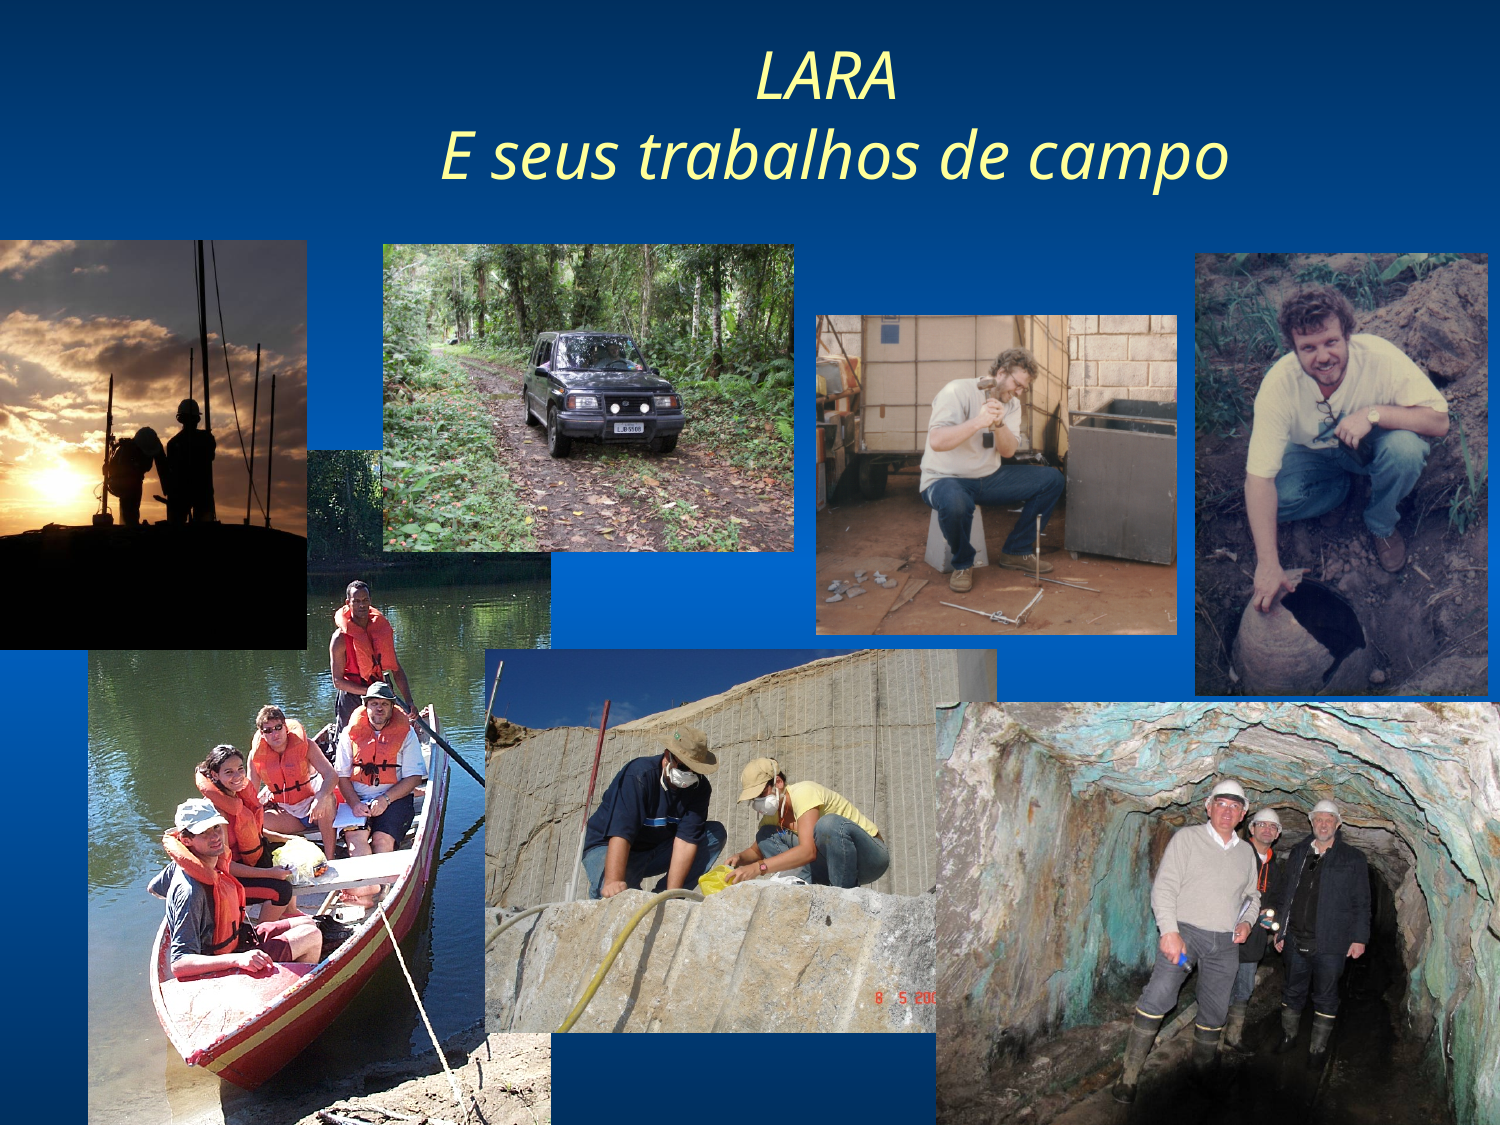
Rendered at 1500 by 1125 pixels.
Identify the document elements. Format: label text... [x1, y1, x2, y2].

text_box LARA E seus trabalhos de campo [171, 19, 1500, 207]
picture [0, 239, 1500, 1125]
picture [1194, 253, 1488, 697]
picture [815, 314, 1177, 635]
